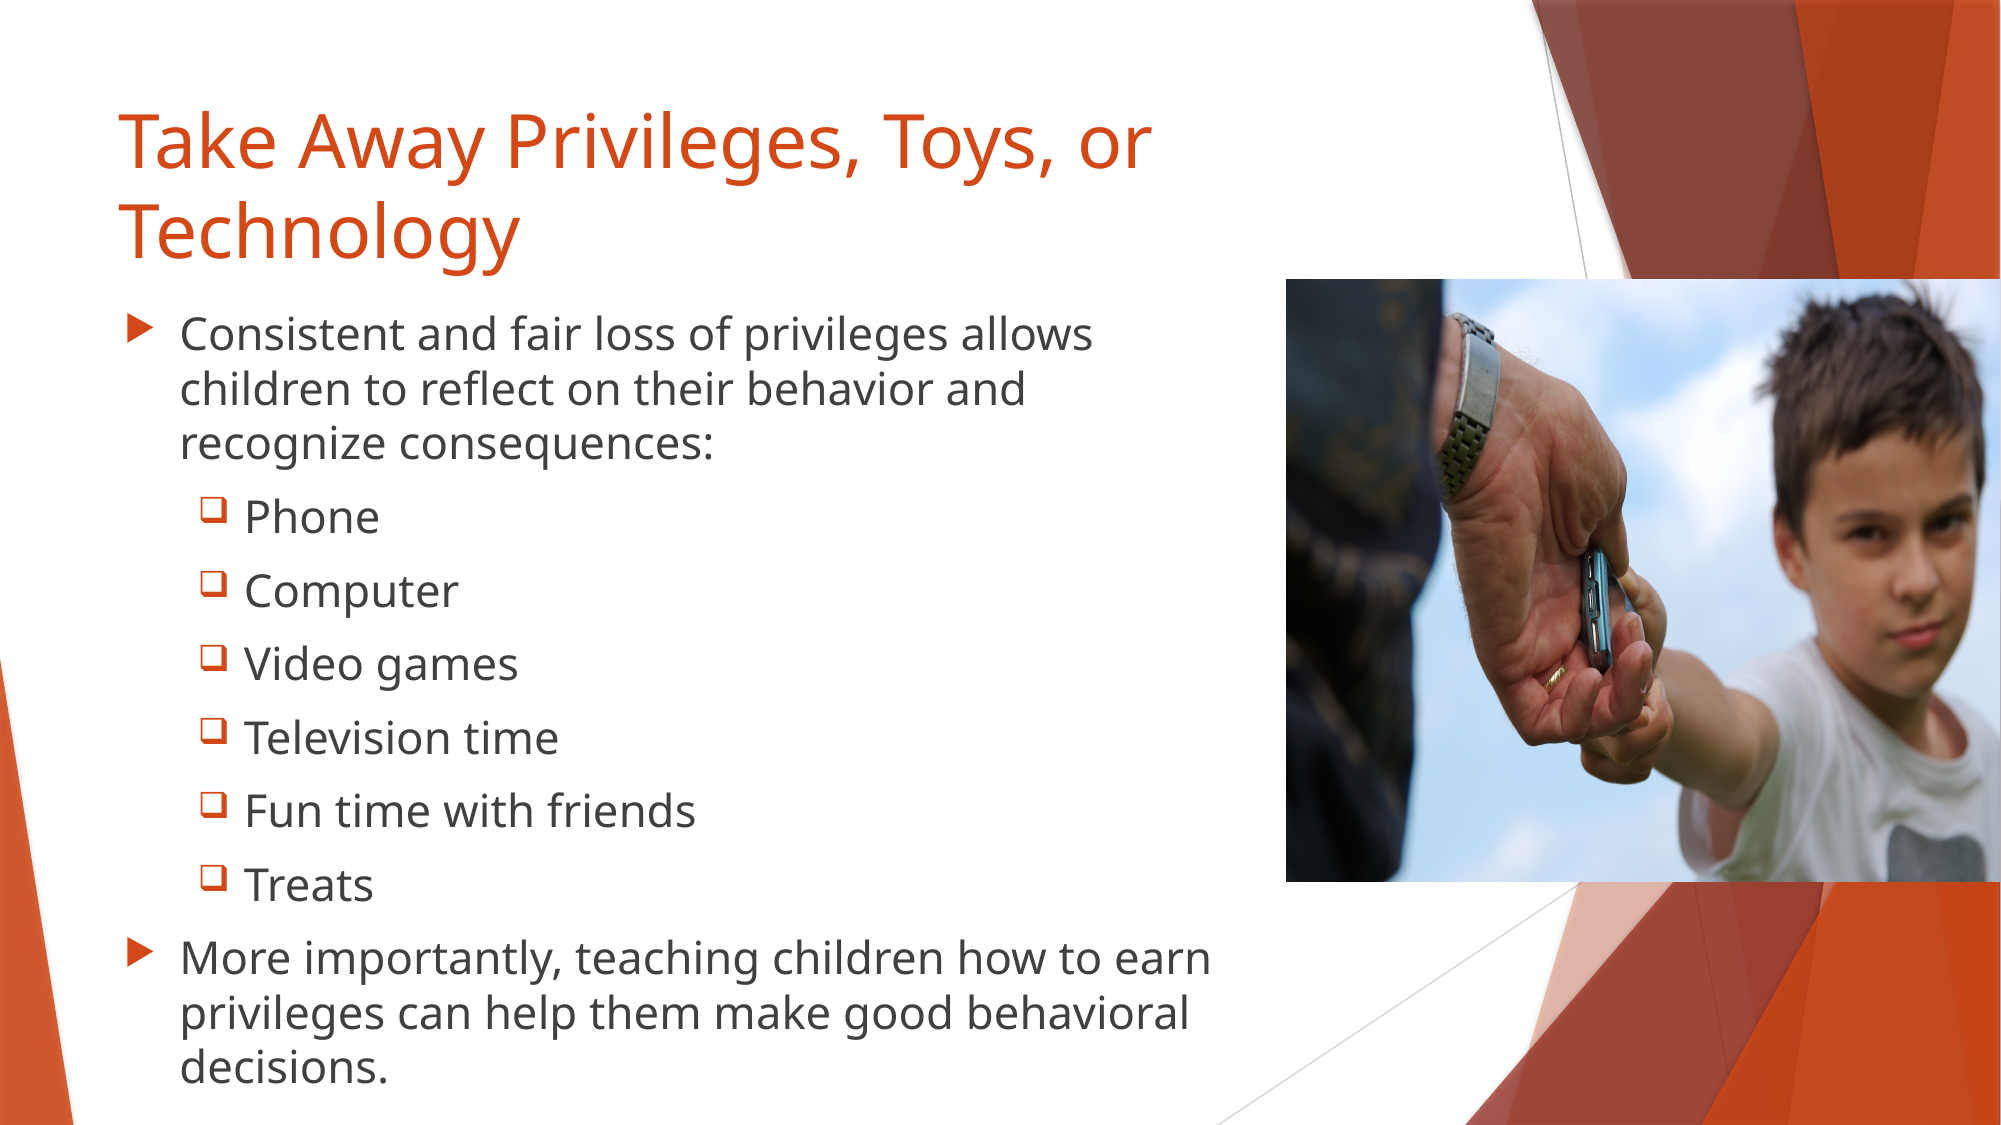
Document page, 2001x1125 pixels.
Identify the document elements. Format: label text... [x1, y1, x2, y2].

picture [1286, 278, 2000, 882]
list Consistent and fair loss of privileges allows children to reflect on their behavior and recognize consequences: Phone Computer Video games Television time Fun time with friends Treats More importantly, teaching children how to earn privileges can help them make good behavioral decisions. [109, 297, 1253, 1107]
title Take Away Privileges, Toys, or Technology [103, 86, 1189, 303]
